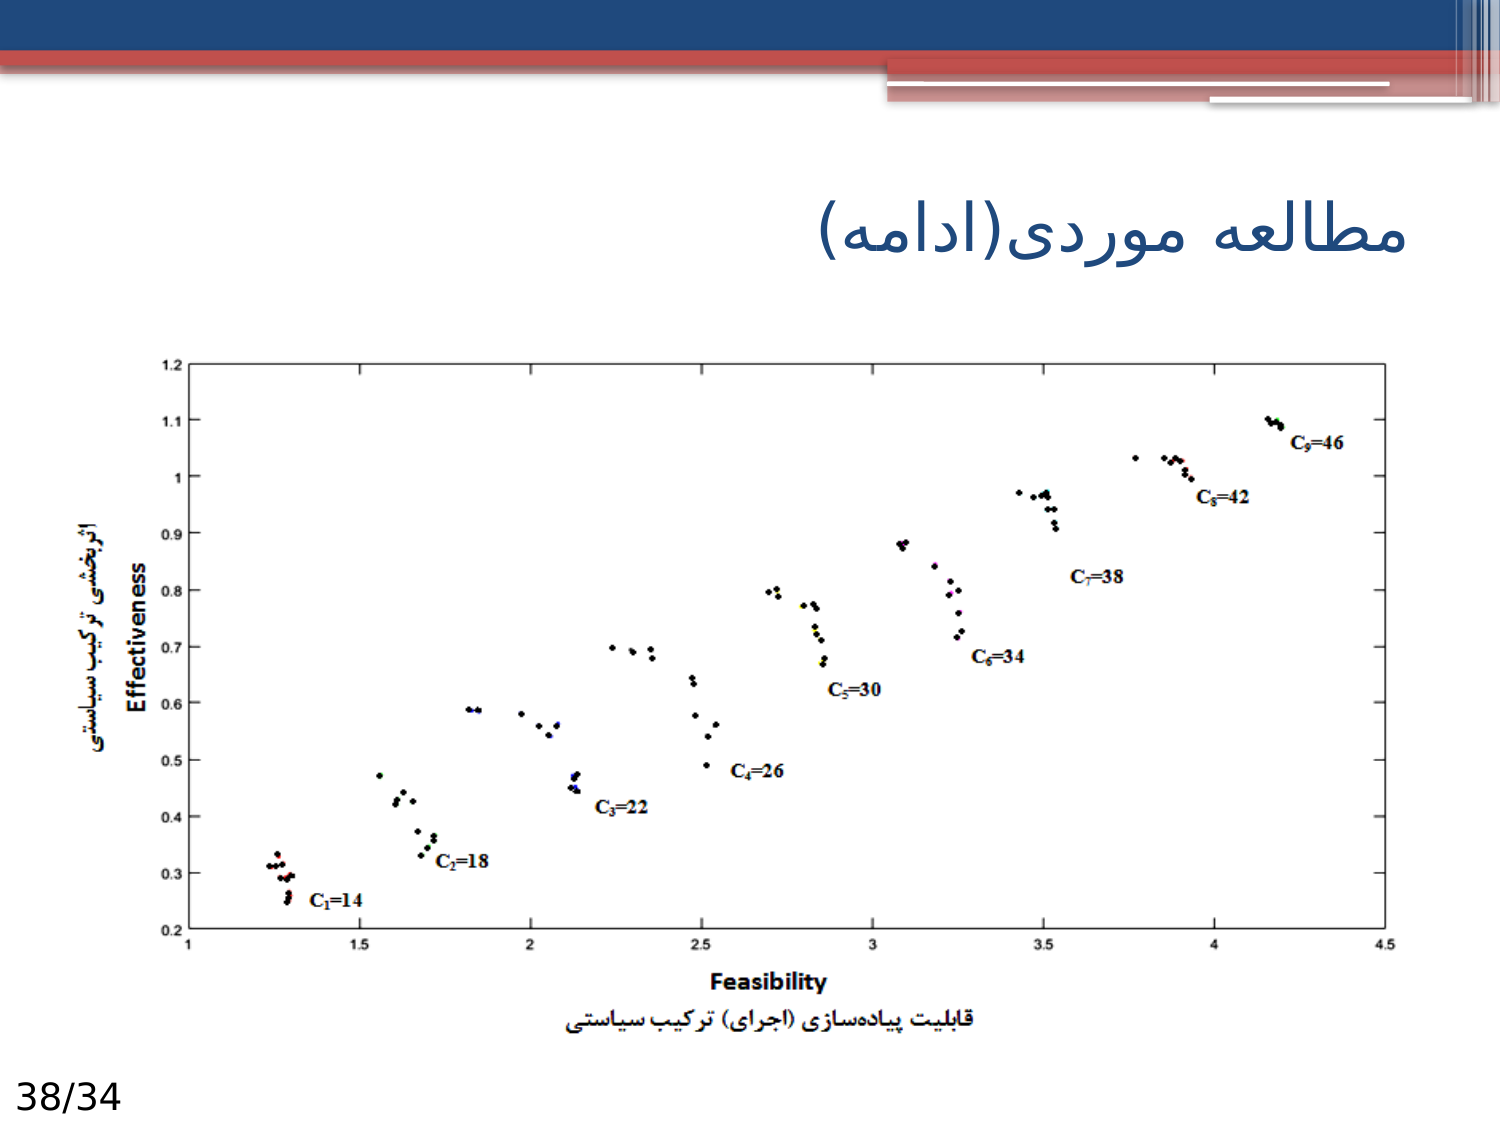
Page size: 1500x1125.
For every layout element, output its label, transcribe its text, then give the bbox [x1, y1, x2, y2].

slide_number 34/38 [0, 1065, 172, 1125]
title مطالعه موردی(ادامه) [75, 137, 1425, 313]
picture [64, 349, 1416, 1036]
